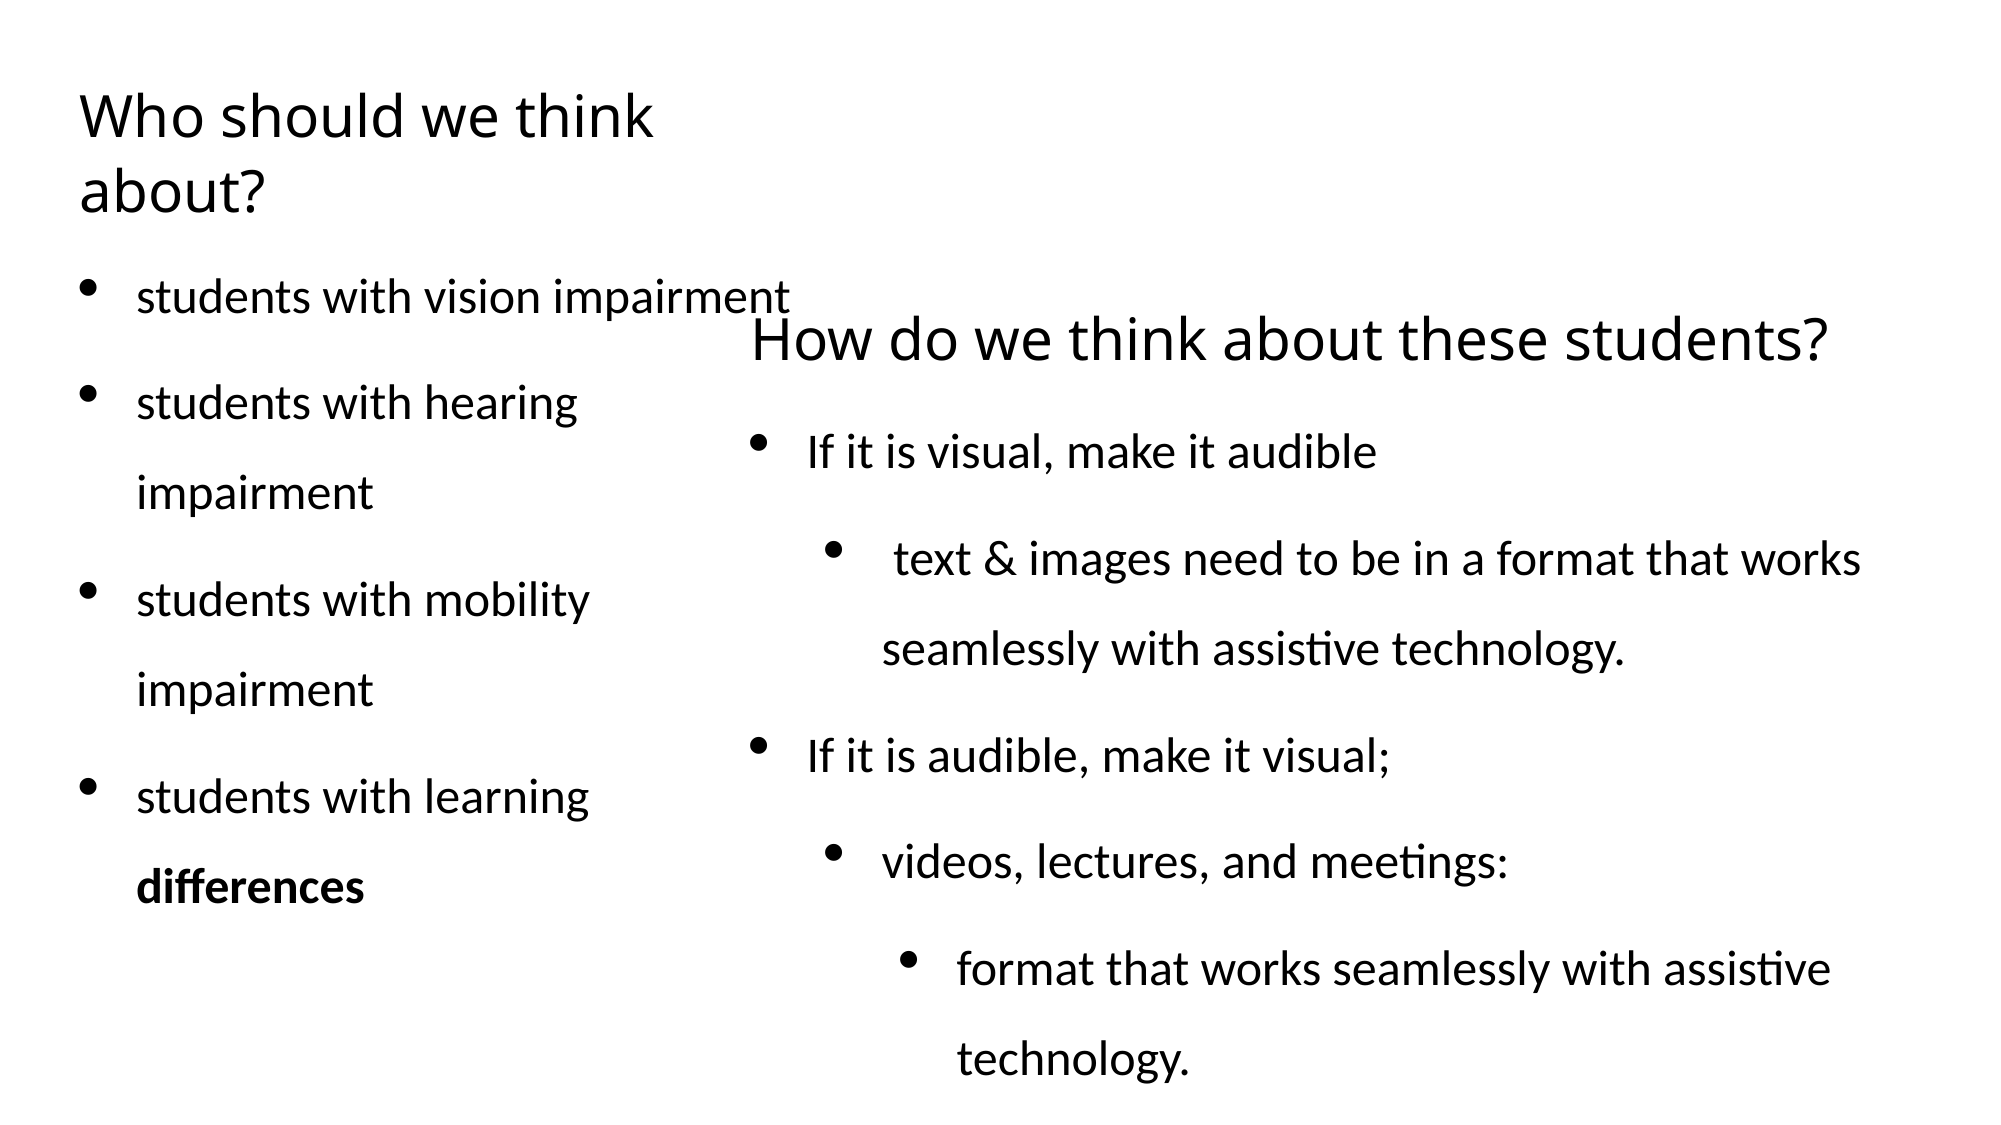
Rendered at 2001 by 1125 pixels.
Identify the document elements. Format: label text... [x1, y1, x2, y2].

text_box Who should we think about? students with vision impairment students with hearing impairment students with mobility impairment students with learning differences [65, 66, 838, 921]
text_box How do we think about these students? If it is visual, make it audible text & images need to be in a format that works seamlessly with assistive technology. If it is audible, make it visual; videos, lectures, and meetings: format that works seamlessly with assistive technology. [735, 290, 1914, 1093]
